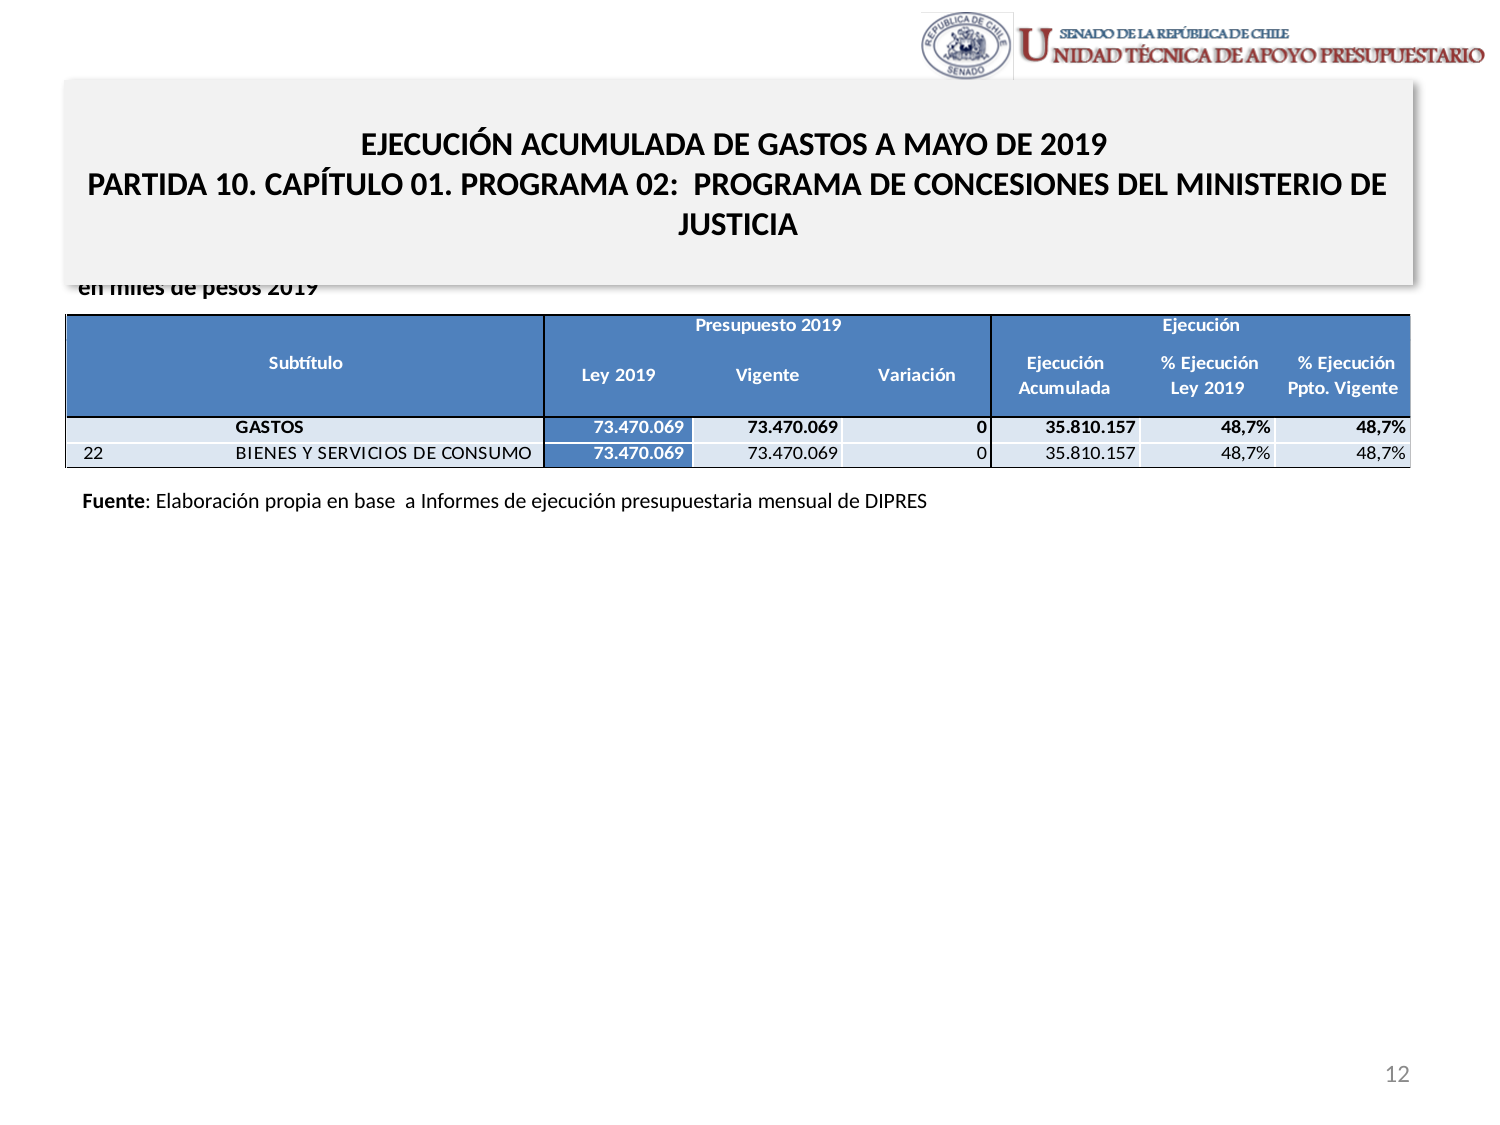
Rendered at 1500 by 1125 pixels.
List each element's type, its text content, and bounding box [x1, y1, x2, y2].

footer Fuente: Elaboración propia en base a Informes de ejecución presupuestaria mensual de DIPRES [67, 479, 1447, 540]
title EJECUCIÓN ACUMULADA DE GASTOS A MAYO DE 2019 PARTIDA 10. CAPÍTULO 01. PROGRAMA 02: PROGRAMA DE CONCESIONES DEL MINISTERIO DE JUSTICIA [64, 80, 1412, 285]
text_box en miles de pesos 2019 [63, 290, 1414, 314]
picture [921, 1, 1500, 115]
slide_number 12 [1074, 1042, 1425, 1103]
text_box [64, 314, 1412, 470]
